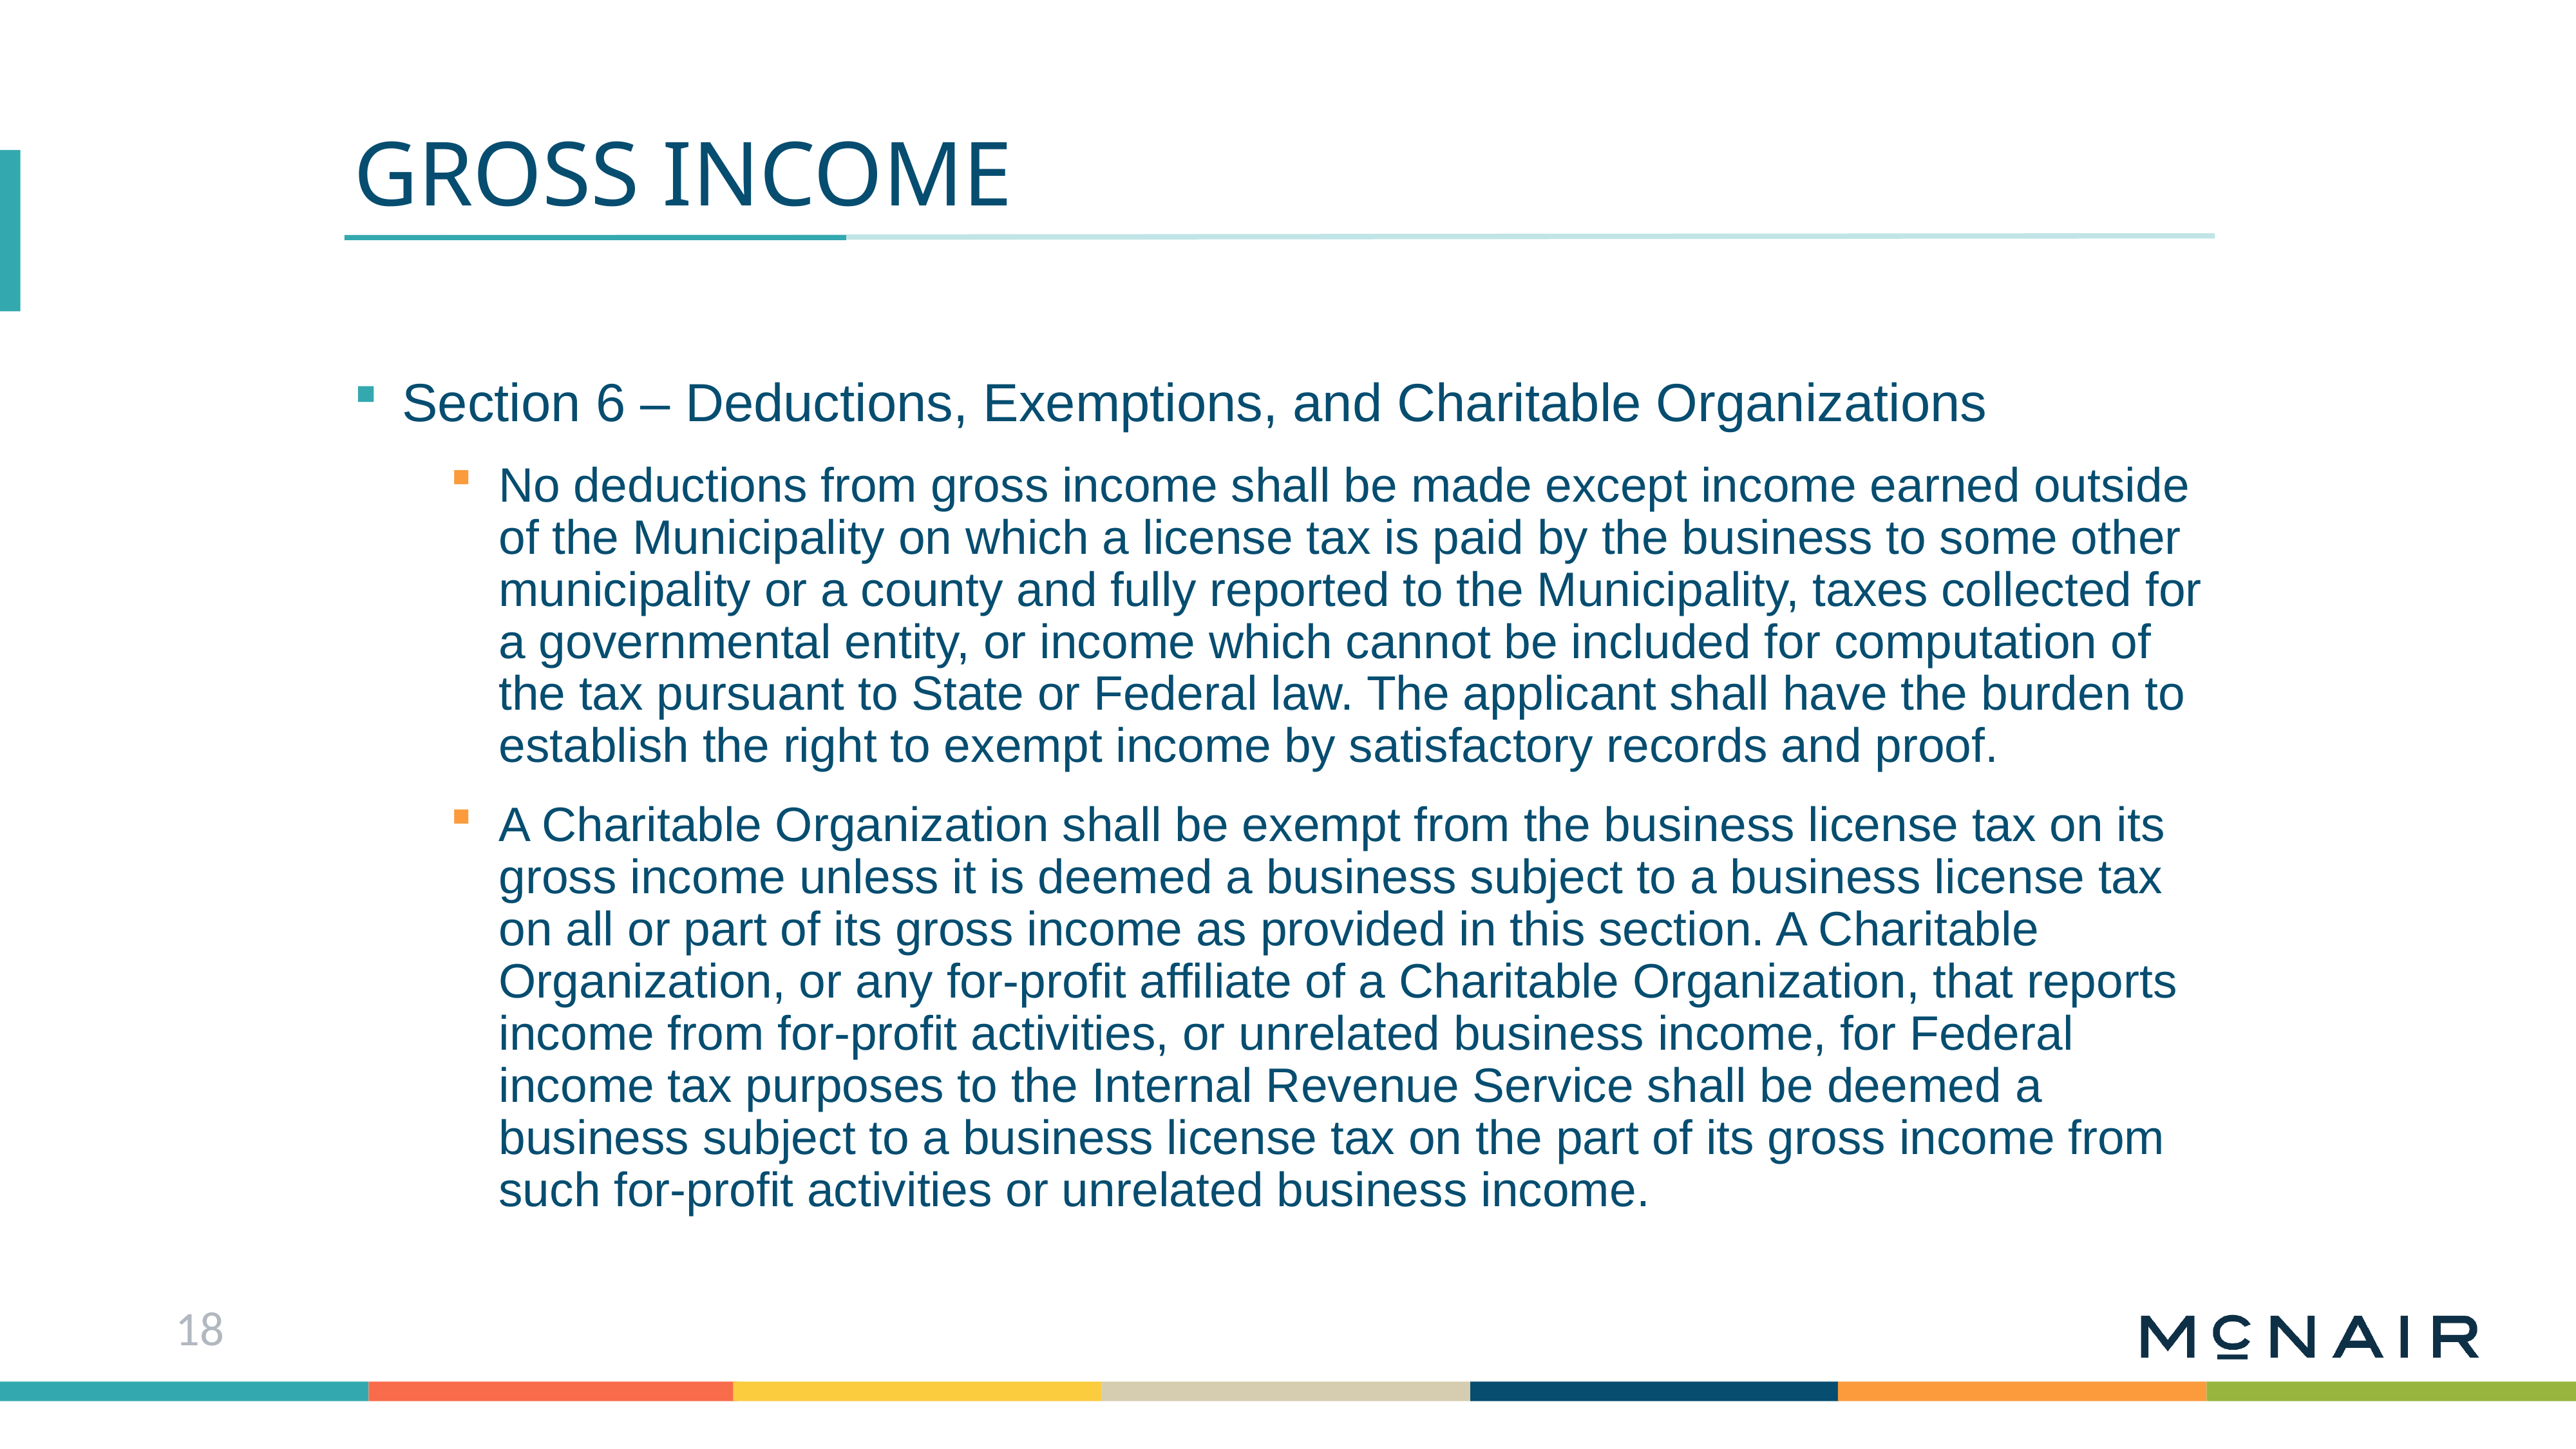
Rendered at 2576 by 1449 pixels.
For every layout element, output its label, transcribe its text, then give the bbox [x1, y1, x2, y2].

slide_number 18 [64, 1287, 234, 1365]
list Section 6 – Deductions, Exemptions, and Charitable Organizations No deductions from gross income shall be made except income earned outside of the Municipality on which a license tax is paid by the business to some other municipality or a county and fully reported to the Municipality, taxes collected for a governmental entity, or income which cannot be included for computation of the tax pursuant to State or Federal law. The applicant shall have the burden to establish the right to exempt income by satisfactory records and proof. A Charitable Organization shall be exempt from the business license tax on its gross income unless it is deemed a business subject to a business license tax on all or part of its gross income as provided in this section. A Charitable Organization, or any for-profit affiliate of a Charitable Organization, that reports income from for-profit activities, or unrelated business income, for Federal income tax purposes to the Internal Revenue Service shall be deemed a business subject to a business license tax on the part of its gross income from such for-profit activities or unrelated business income. [344, 370, 2215, 1284]
list Gross Income [344, 124, 2089, 236]
picture [2137, 1311, 2484, 1365]
